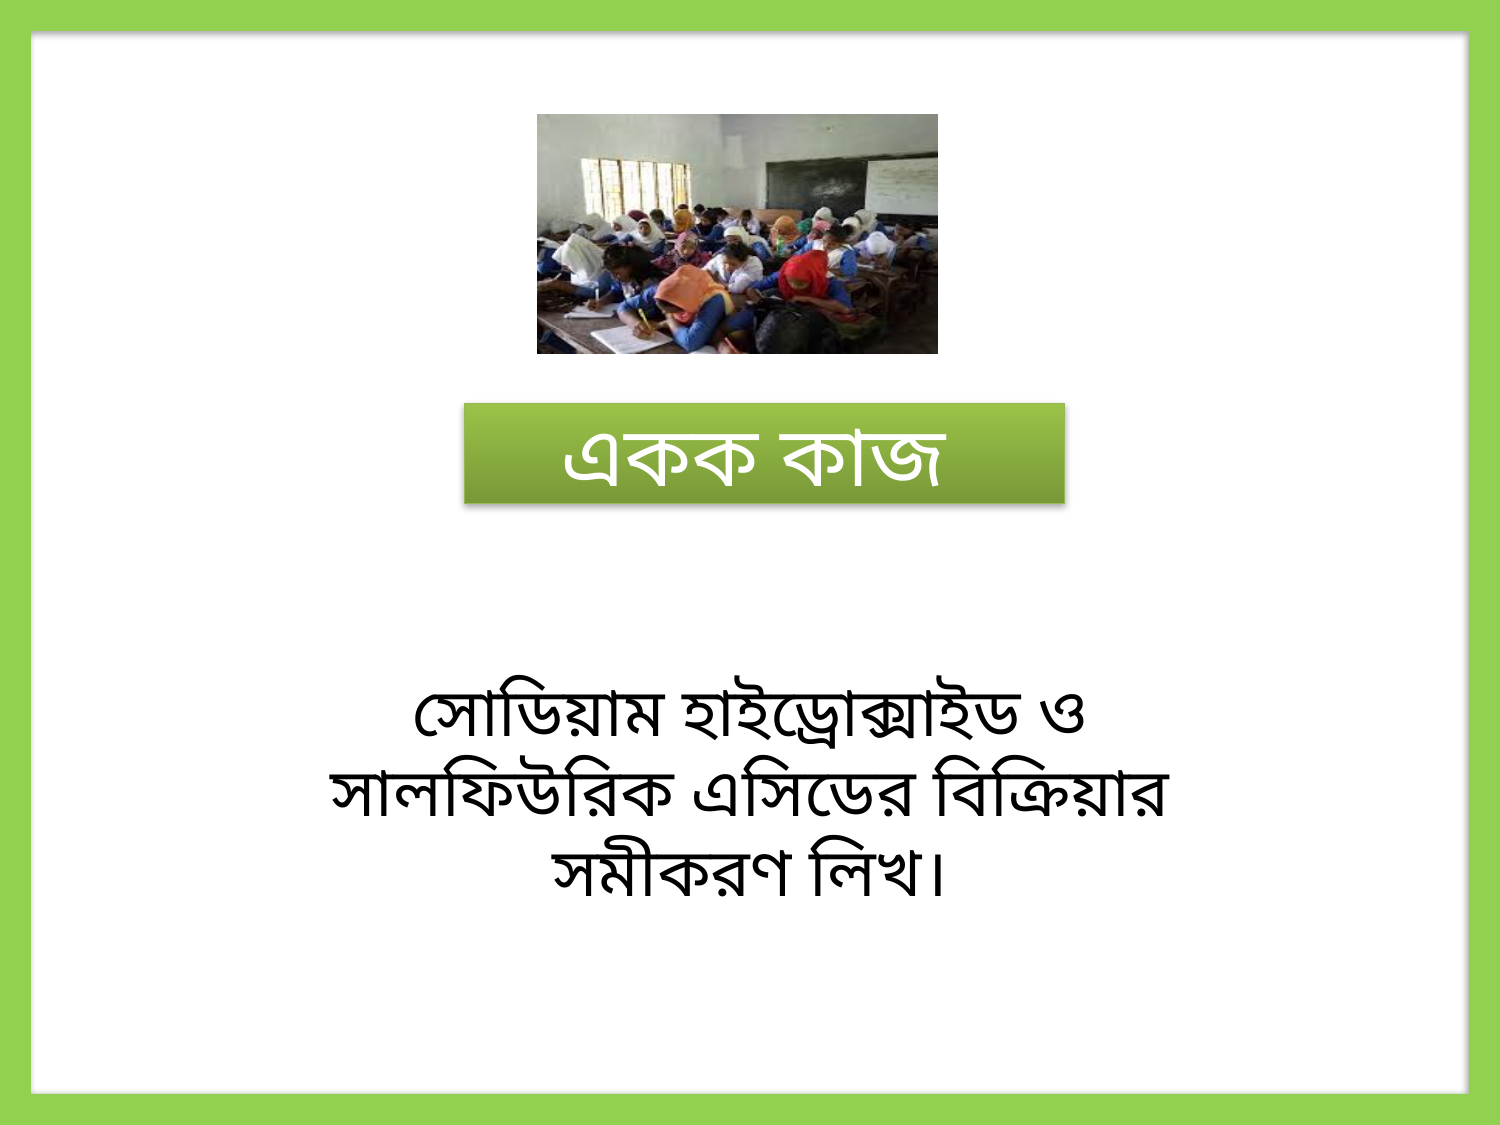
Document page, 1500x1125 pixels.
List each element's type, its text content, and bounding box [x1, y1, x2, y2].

text_box একক কাজ [464, 403, 1065, 504]
text_box সোডিয়াম হাইড্রোক্সাইড ও সালফিউরিক এসিডের বিক্রিয়ার সমীকরণ লিখ। [296, 662, 1204, 918]
text_box [0, 0, 1500, 1125]
picture [537, 114, 938, 354]
